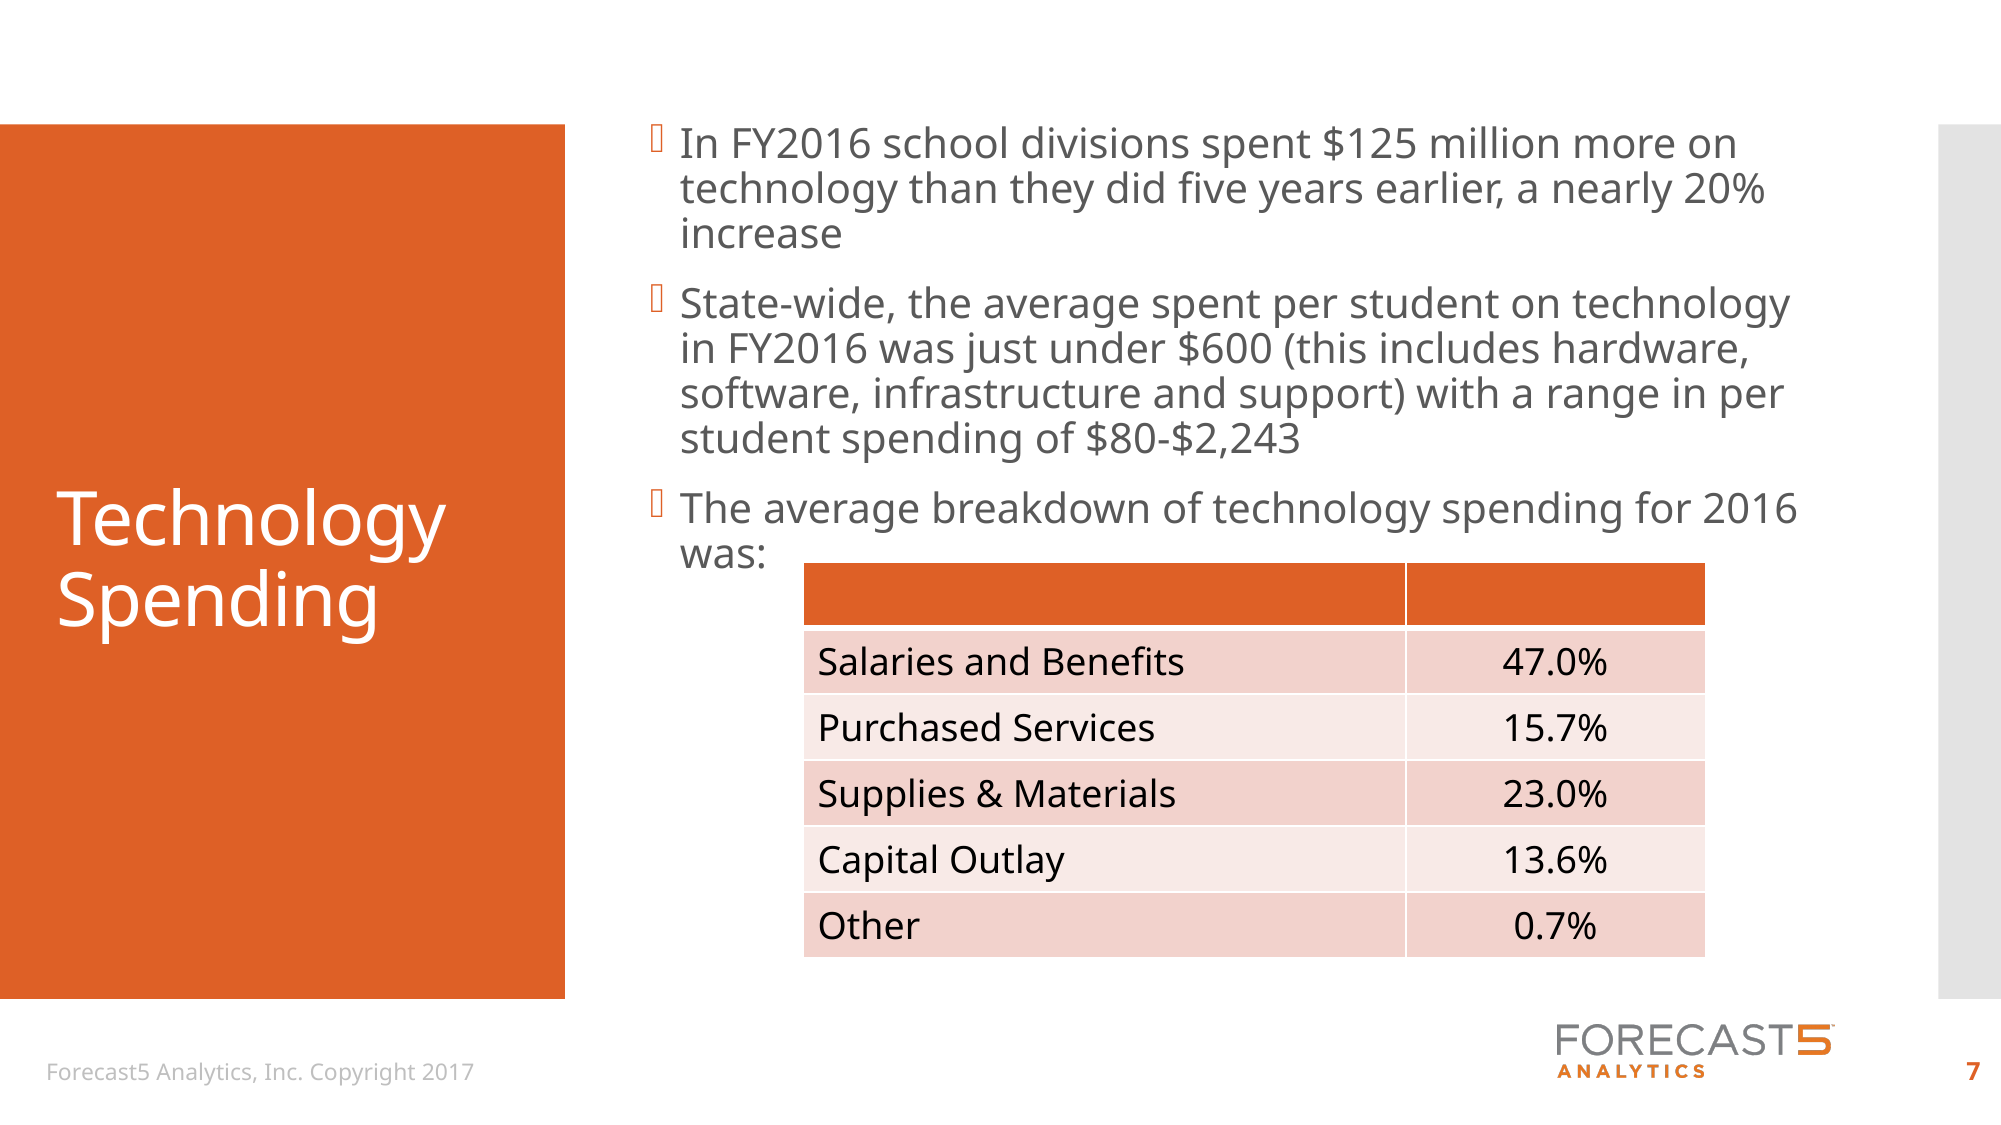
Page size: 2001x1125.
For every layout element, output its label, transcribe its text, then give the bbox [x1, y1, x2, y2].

table_cell 47.0% [1407, 631, 1705, 693]
picture [1557, 1024, 1835, 1079]
table_cell 15.7% [1407, 695, 1705, 759]
table_cell 23.0% [1407, 761, 1705, 825]
list In FY2016 school divisions spent $125 million more on technology than they did five years earlier, a nearly 20% increase State-wide, the average spent per student on technology in FY2016 was just under $600 (this includes hardware, software, infrastructure and support) with a range in per student spending of $80-$2,243 The average breakdown of technology spending for 2016 was: [634, 141, 1835, 558]
table_cell 0.7% [1407, 893, 1705, 957]
table_cell Capital Outlay [804, 827, 1405, 891]
table_header [1407, 563, 1705, 625]
table_cell Other [804, 893, 1405, 957]
table_header [804, 563, 1405, 625]
table_cell Salaries and Benefits [804, 631, 1405, 693]
slide_number 7 [1744, 1042, 1996, 1103]
table_cell Supplies & Materials [804, 761, 1405, 825]
table_cell Purchased Services [804, 695, 1405, 759]
title Technology Spending [41, 184, 525, 940]
footer Forecast5 Analytics, Inc. Copyright 2017 [31, 1042, 1001, 1103]
table_cell 13.6% [1407, 827, 1705, 891]
